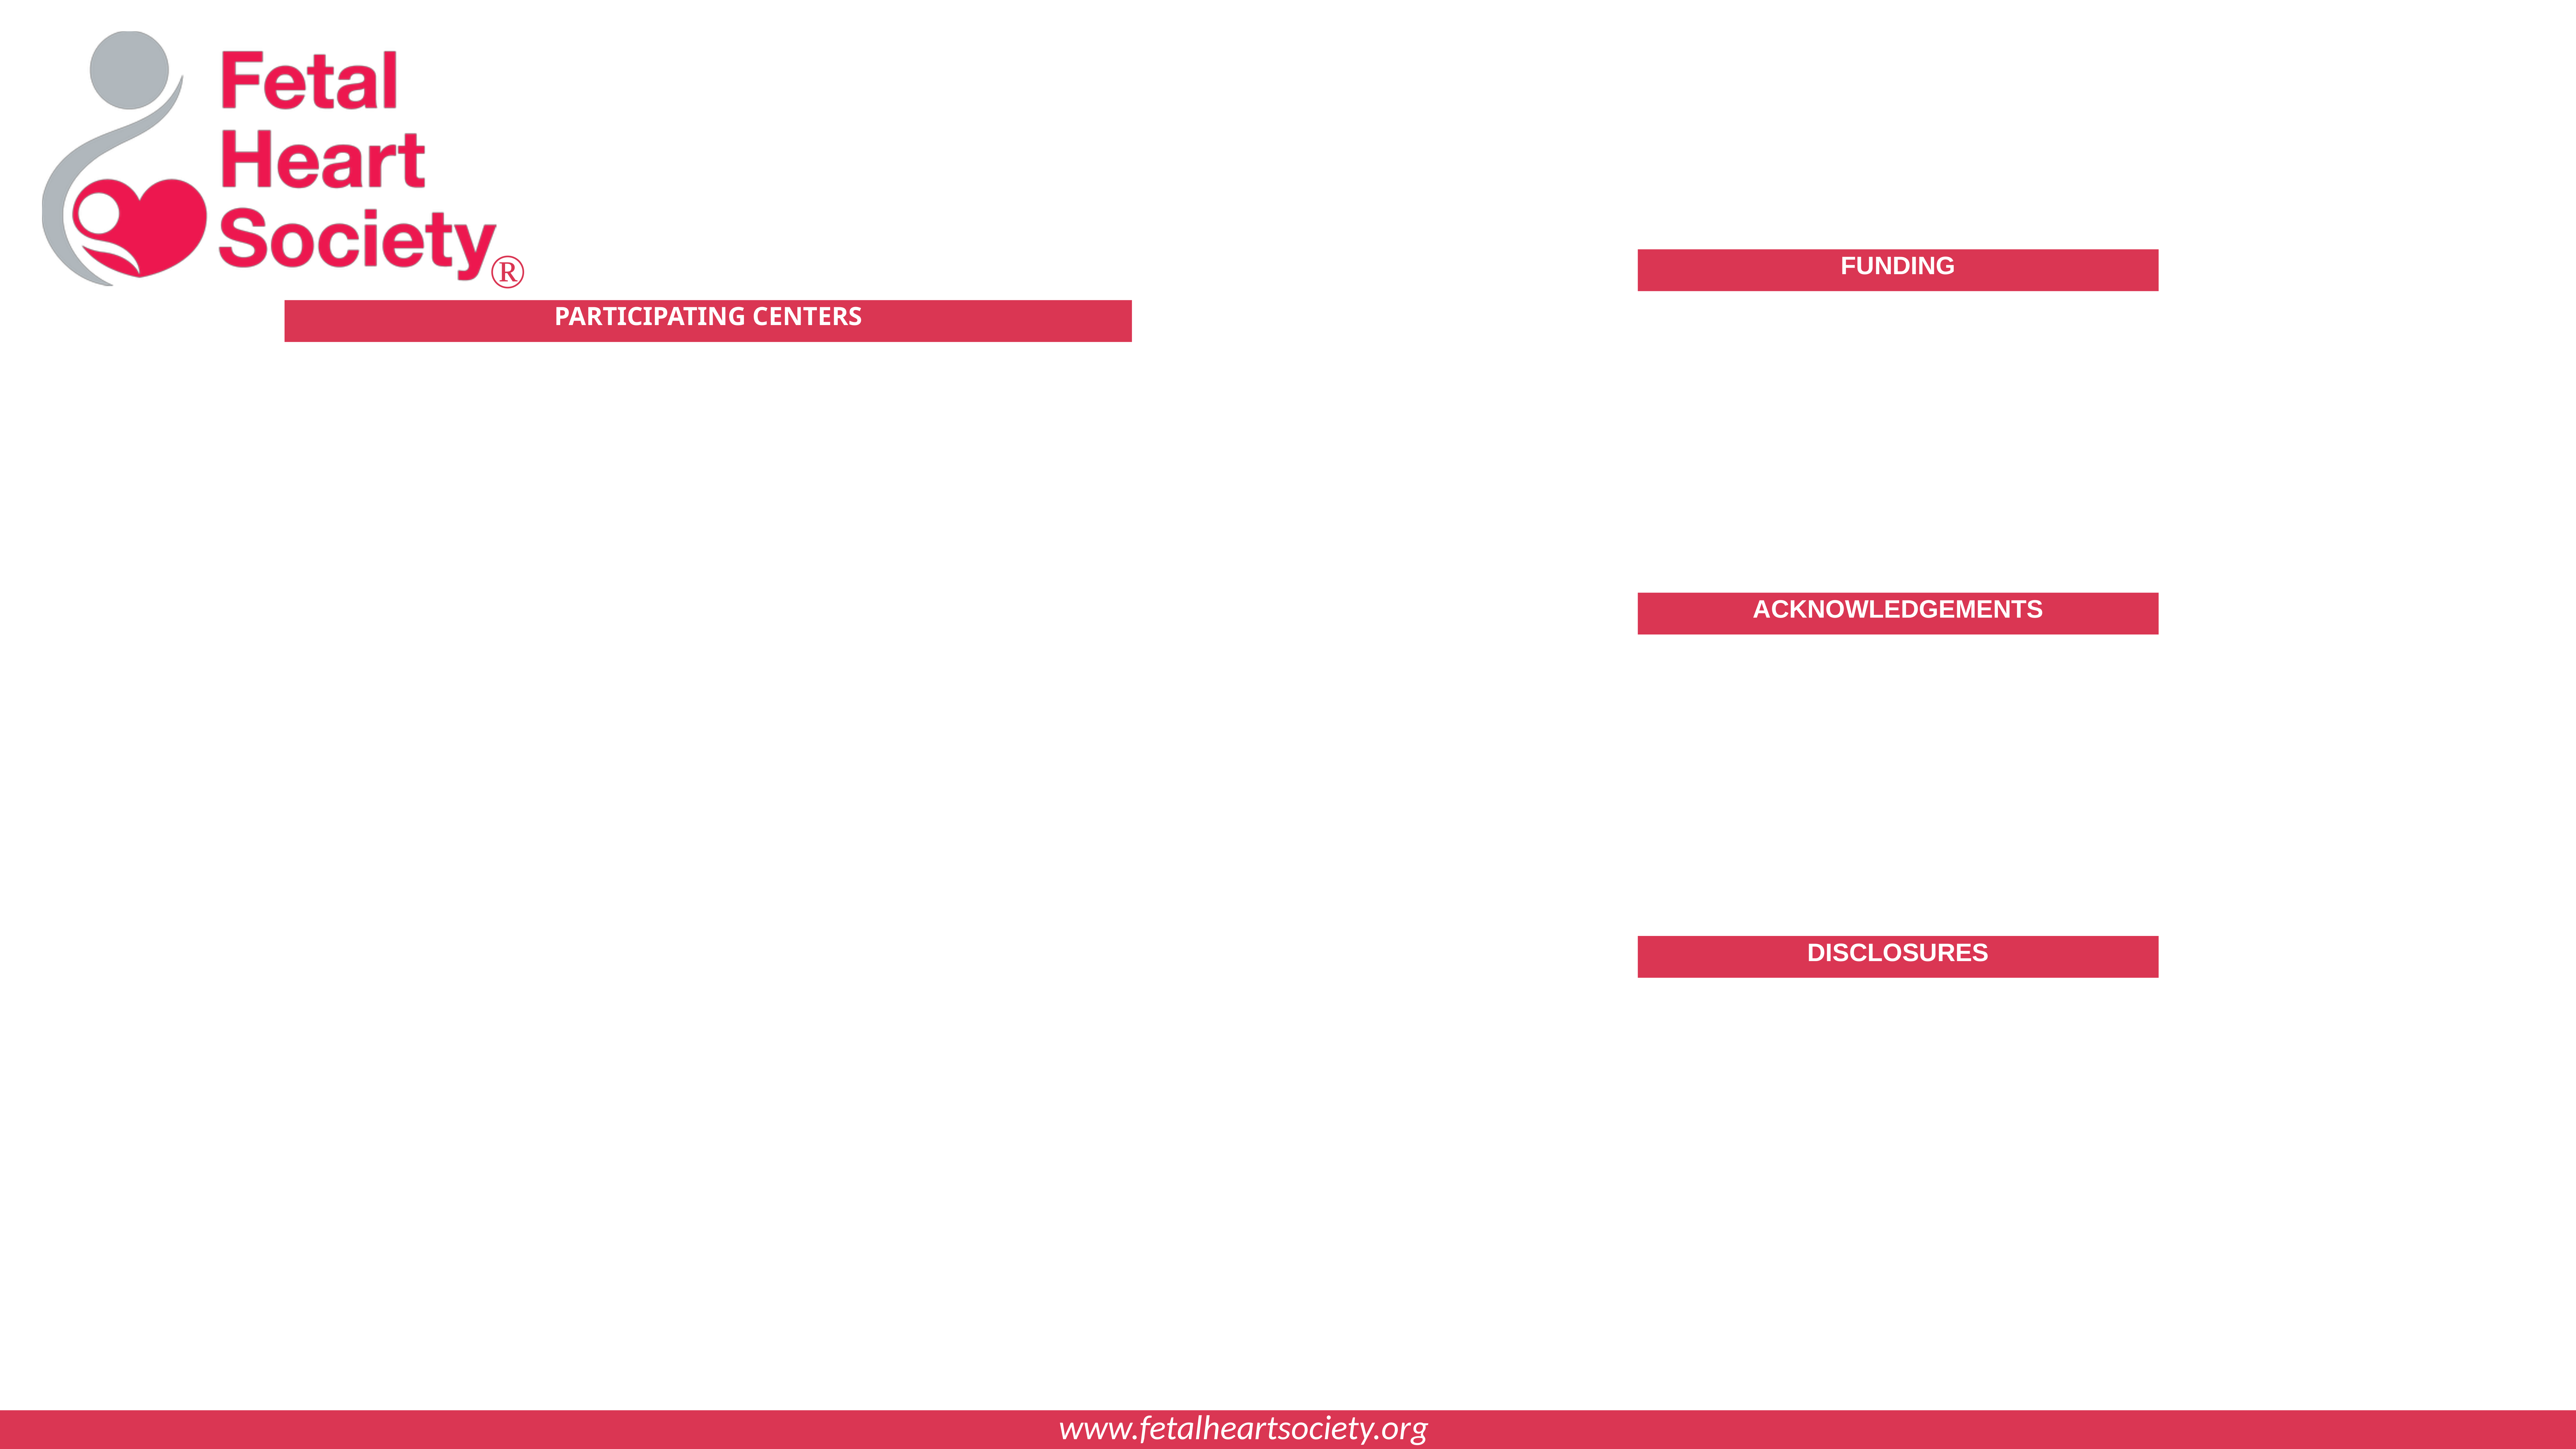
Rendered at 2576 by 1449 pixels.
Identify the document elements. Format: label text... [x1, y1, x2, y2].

text_box [0, 1410, 2576, 1449]
picture [42, 31, 496, 286]
picture [493, 263, 496, 282]
text_box www.fetalheartsociety.org [1054, 1402, 2394, 1449]
